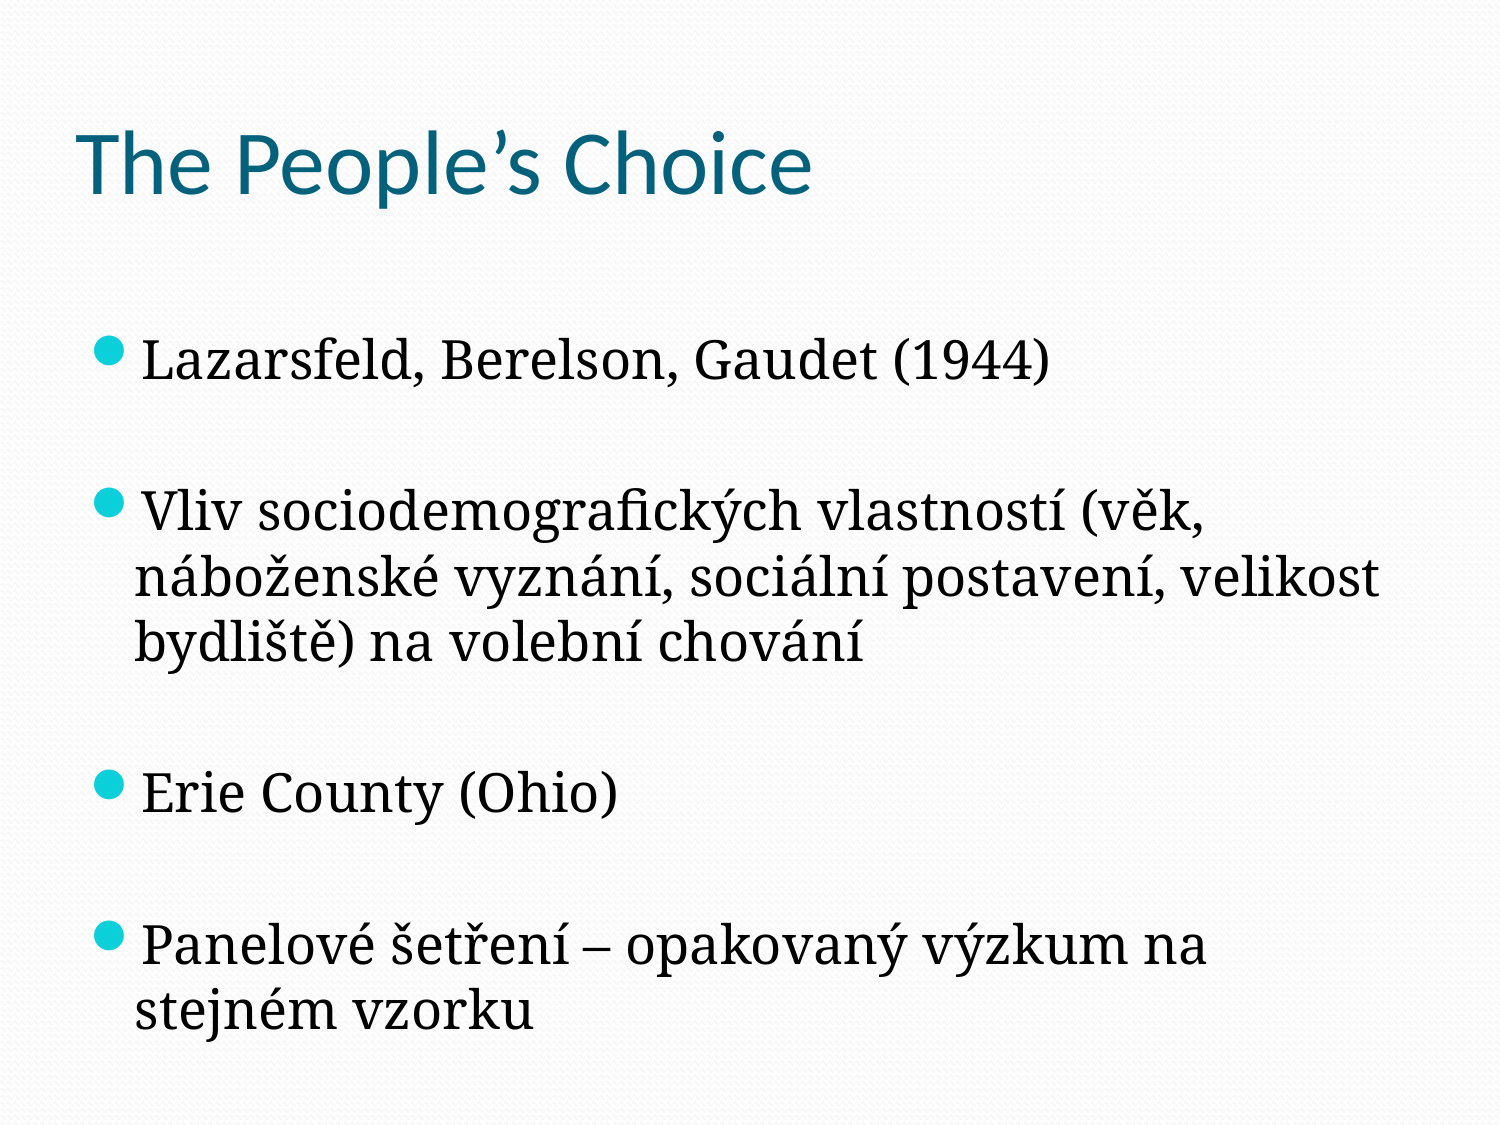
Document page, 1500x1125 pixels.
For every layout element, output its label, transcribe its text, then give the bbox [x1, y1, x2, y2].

list Lazarsfeld, Berelson, Gaudet (1944) Vliv sociodemografických vlastností (věk, náboženské vyznání, sociální postavení, velikost bydliště) na volební chování Erie County (Ohio) Panelové šetření – opakovaný výzkum na stejném vzorku [75, 317, 1425, 1088]
title The People’s Choice [75, 24, 1425, 213]
